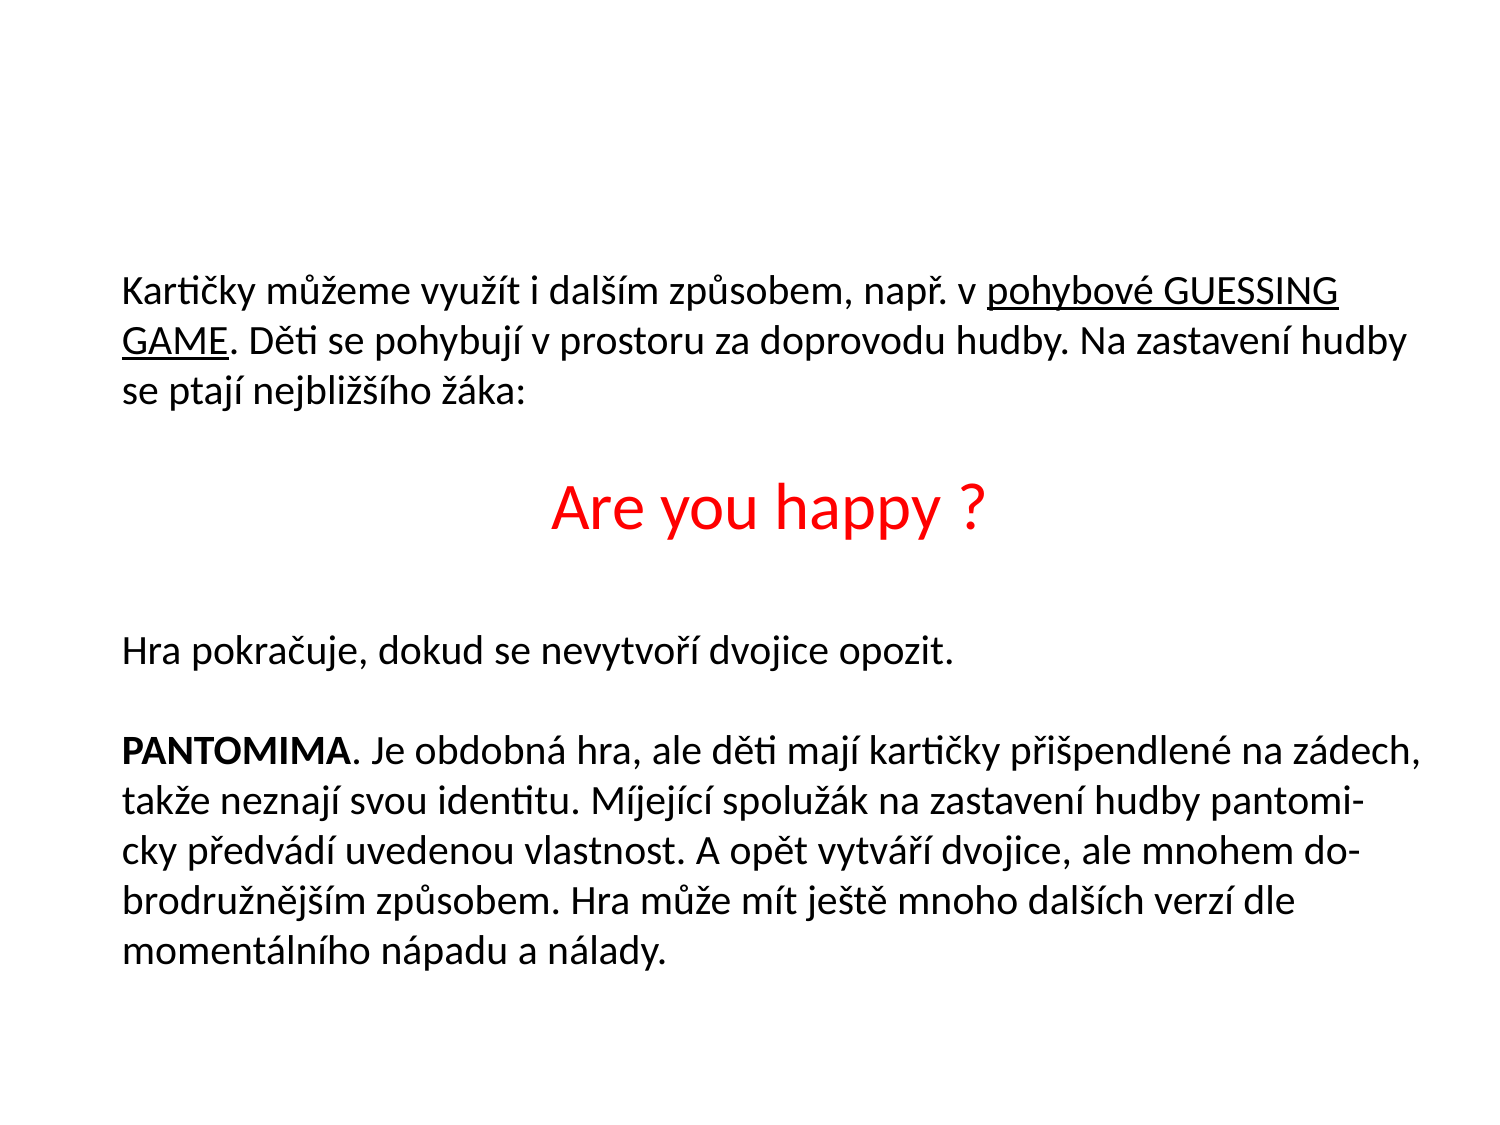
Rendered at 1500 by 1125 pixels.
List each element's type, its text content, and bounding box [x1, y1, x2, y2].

text_box Kartičky můžeme využít i dalším způsobem, např. v pohybové GUESSING GAME. Děti se pohybují v prostoru za doprovodu hudby. Na zastavení hudby se ptají nejbližšího žáka: Are you happy ? Hra pokračuje, dokud se nevytvoří dvojice opozit. PANTOMIMA. Je obdobná hra, ale děti mají kartičky přišpendlené na zádech, takže neznají svou identitu. Míjející spolužák na zastavení hudby pantomi- cky předvádí uvedenou vlastnost. A opět vytváří dvojice, ale mnohem do- brodružnějším způsobem. Hra může mít ještě mnoho dalších verzí dle momentálního nápadu a nálady. [107, 255, 1447, 981]
